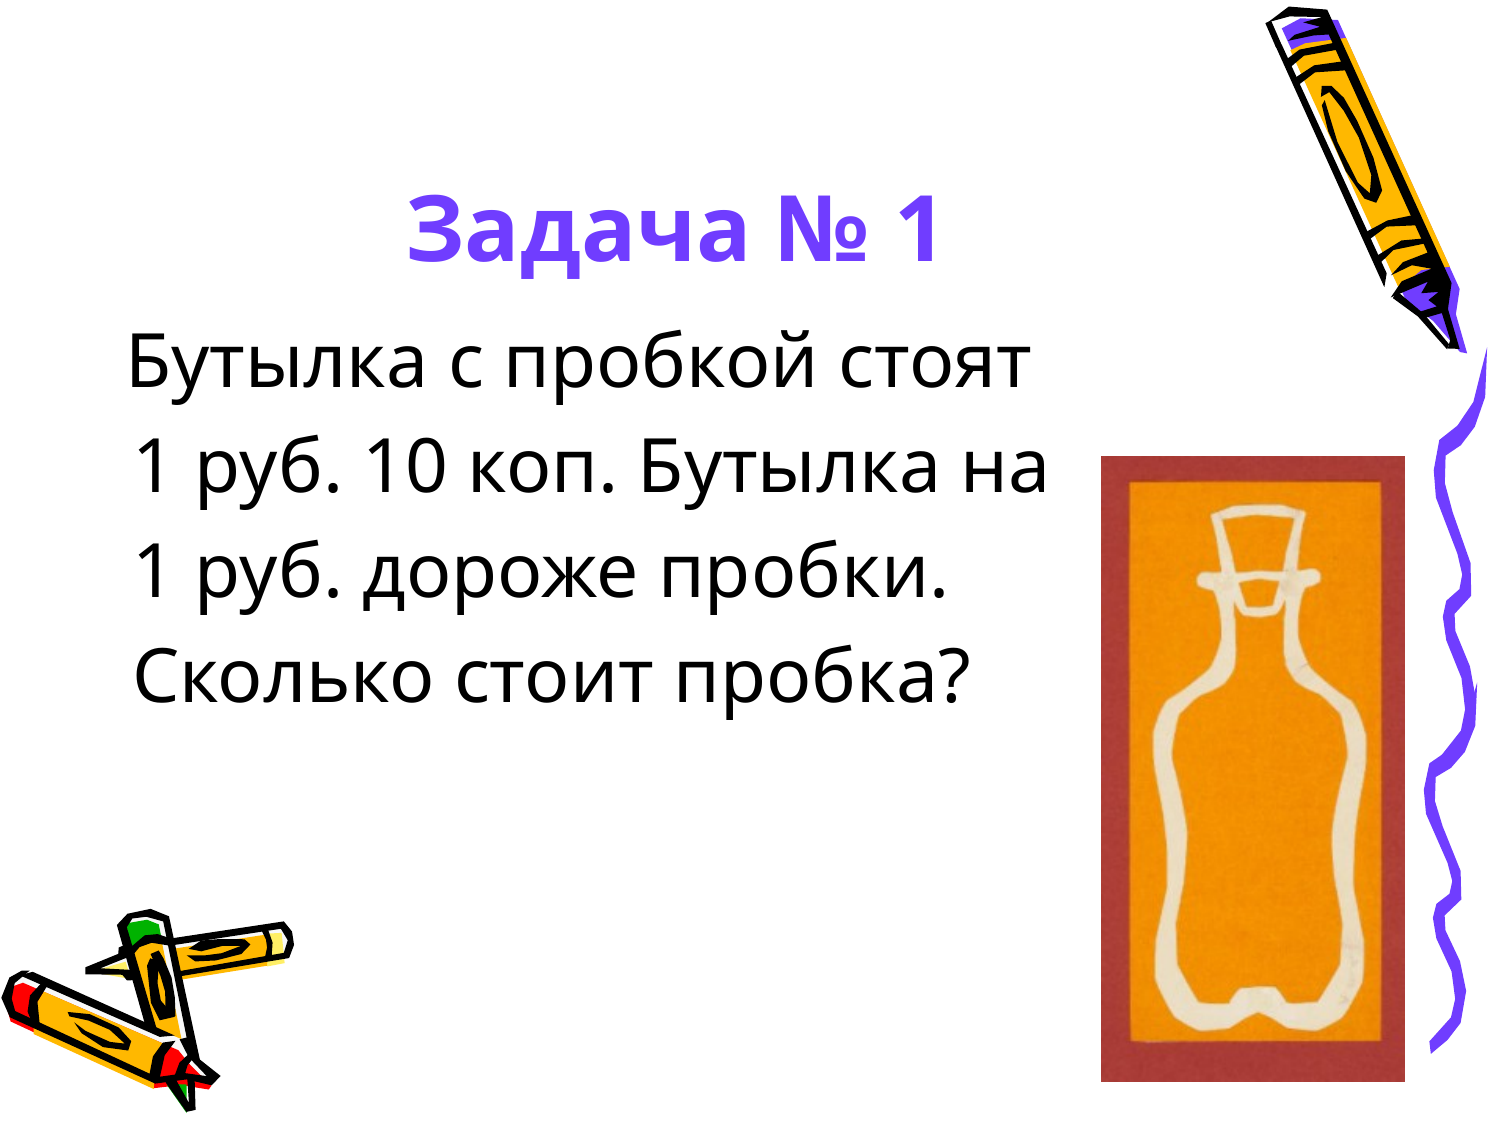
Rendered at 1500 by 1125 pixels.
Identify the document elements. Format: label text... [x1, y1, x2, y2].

list Бутылка с пробкой стоят 1 руб. 10 коп. Бутылка на 1 руб. дороже пробки. Сколько стоит пробка? [58, 304, 1322, 905]
picture [1101, 456, 1405, 1083]
title Задача № 1 [112, 24, 1240, 288]
